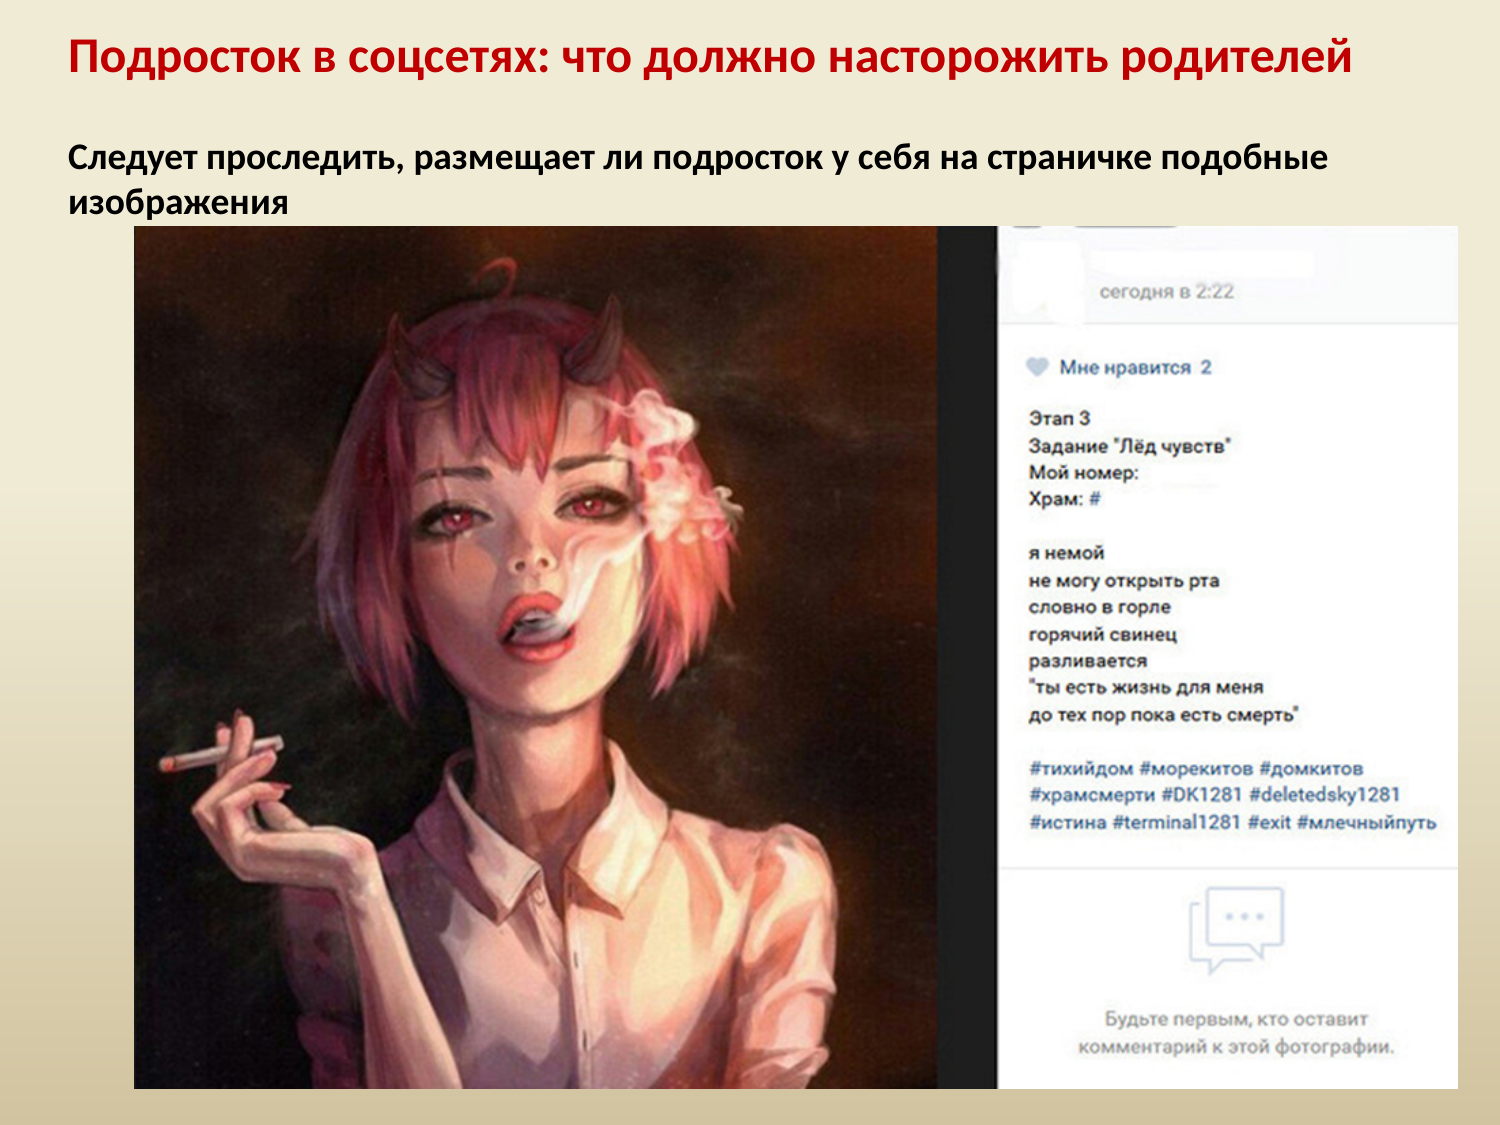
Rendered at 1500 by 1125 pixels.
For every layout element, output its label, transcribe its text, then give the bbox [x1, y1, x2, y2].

text_box Следует проследить, размещает ли подросток у себя на страничке подобные изображения [53, 124, 1460, 230]
text_box Подросток в соцсетях: что должно насторожить родителей [53, 14, 1447, 90]
picture [134, 226, 1458, 1089]
